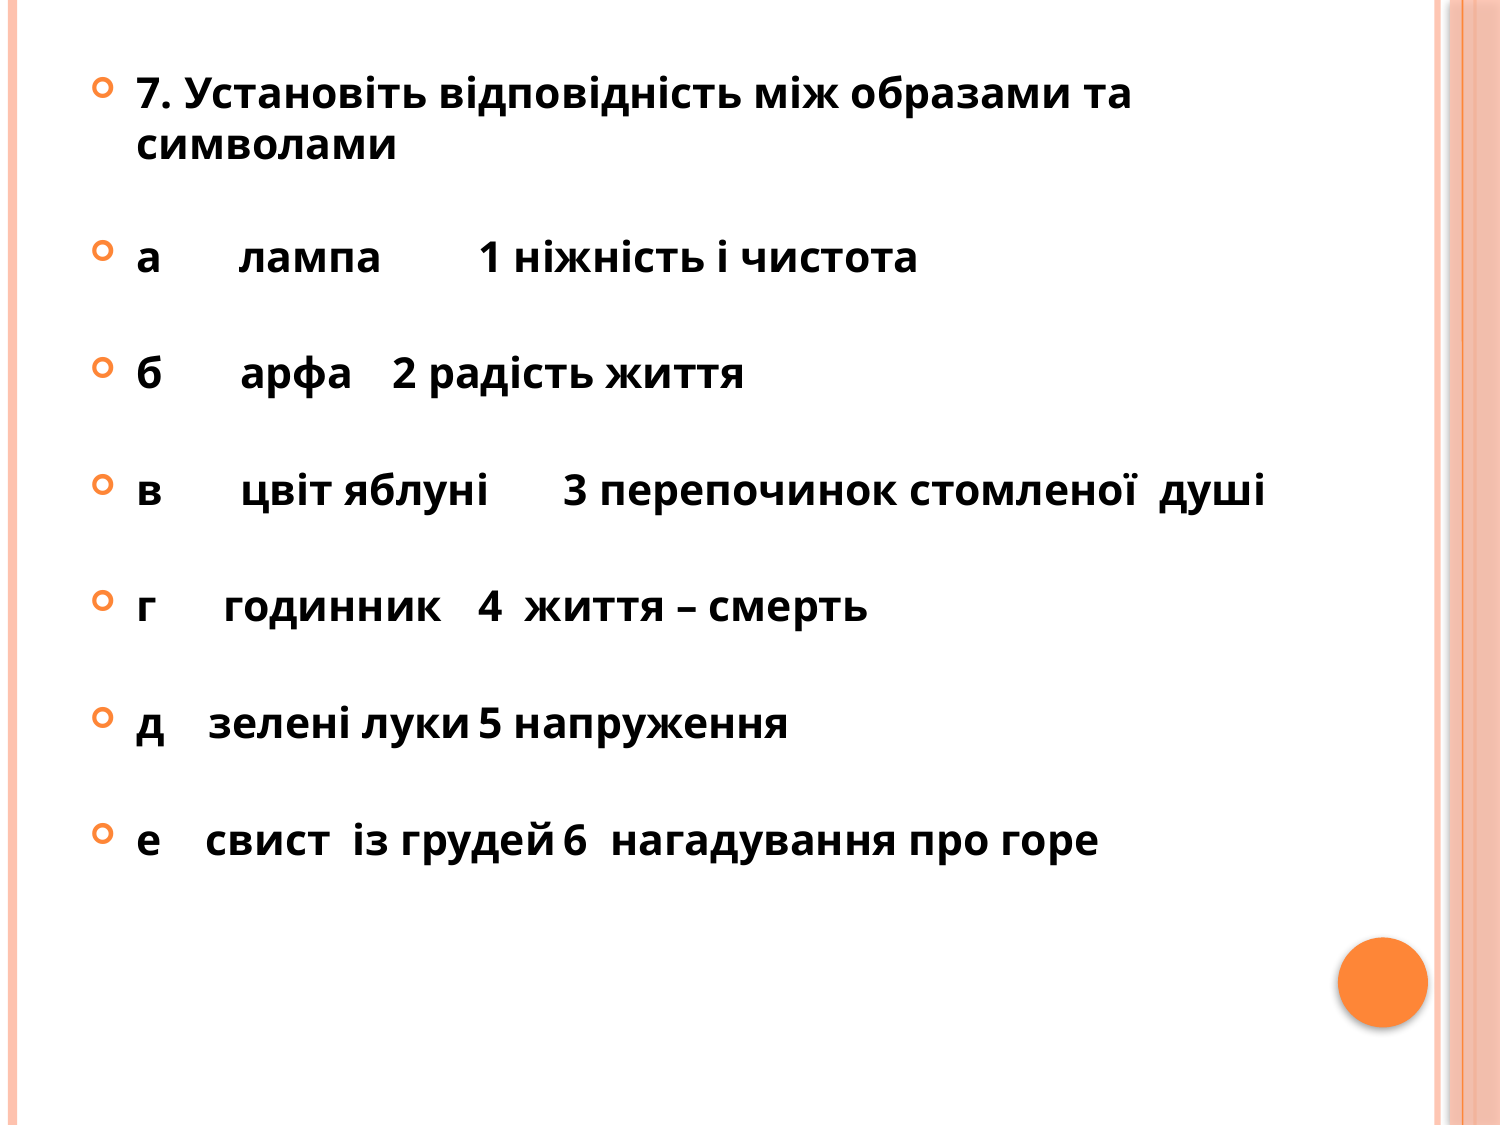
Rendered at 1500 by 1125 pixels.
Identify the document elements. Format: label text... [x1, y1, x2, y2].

list 7. Установіть відповідність між образами та символами а лампа 1 ніжність і чистота б арфа 2 радість життя в цвіт яблуні 3 перепочинок стомленої душі г годинник 4 життя – смерть д зелені луки 5 напруження е свист із грудей 6 нагадування про горе [75, 58, 1300, 1062]
